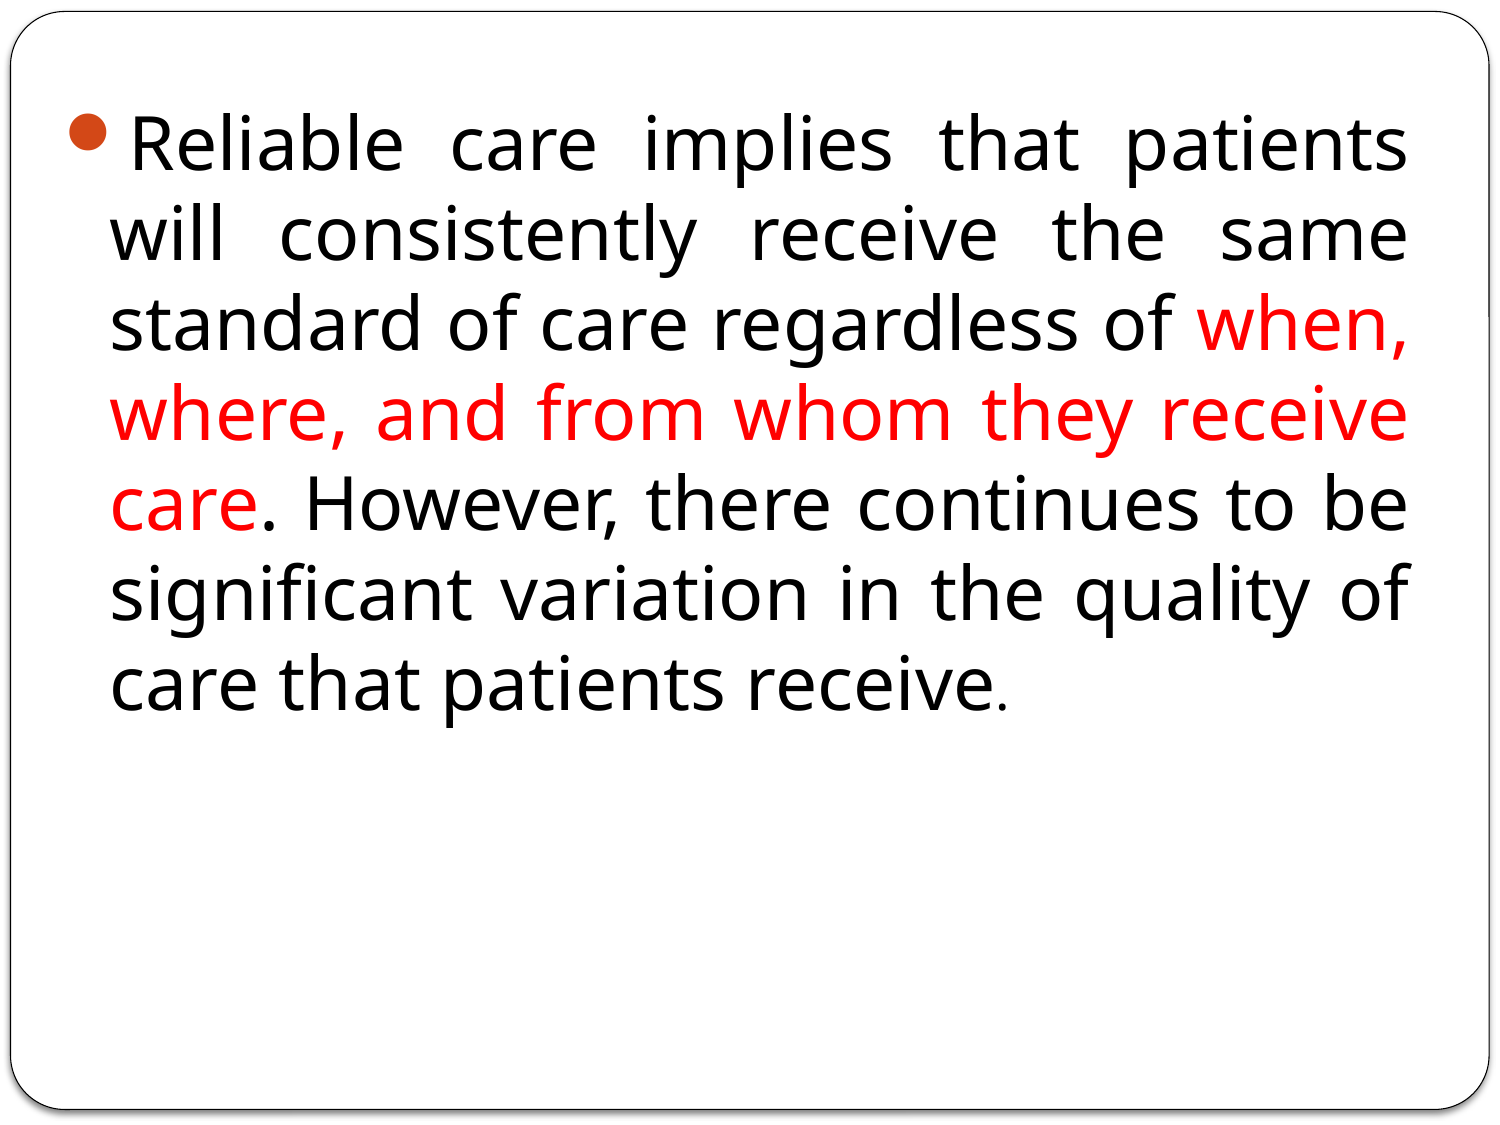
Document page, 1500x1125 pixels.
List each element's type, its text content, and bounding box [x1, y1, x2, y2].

list Reliable care implies that patients will consistently receive the same standard of care regardless of when, where, and from whom they receive care. However, there continues to be significant variation in the quality of care that patients receive. [50, 87, 1425, 1038]
